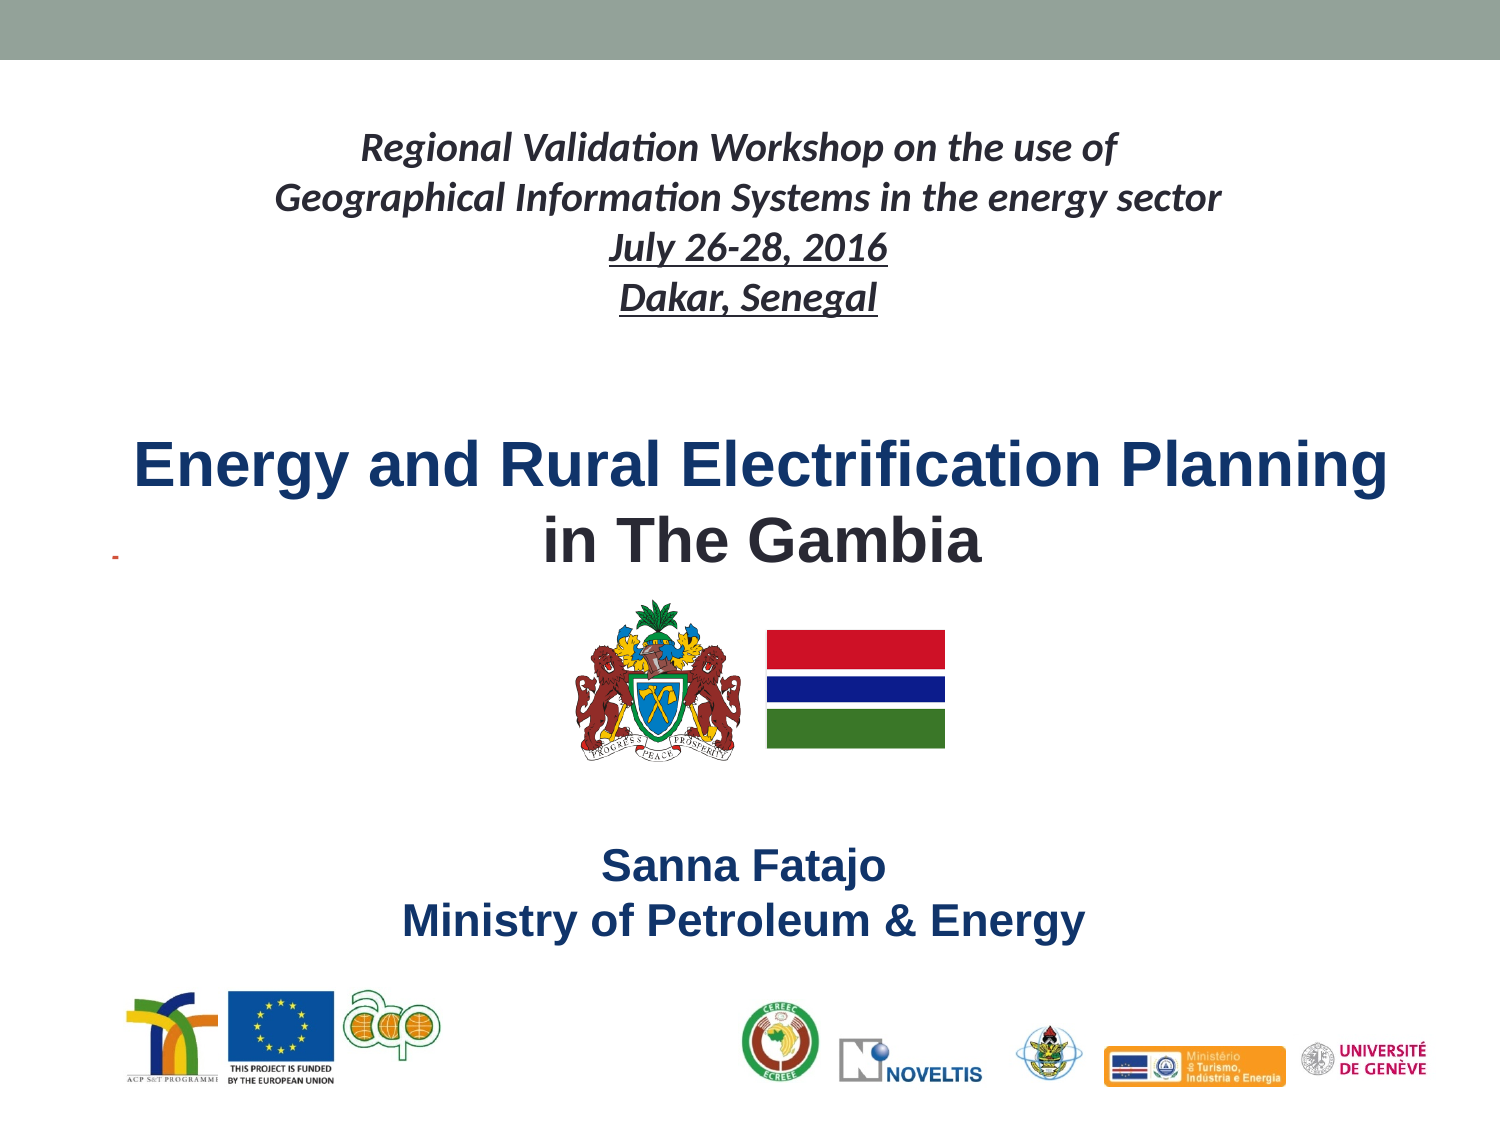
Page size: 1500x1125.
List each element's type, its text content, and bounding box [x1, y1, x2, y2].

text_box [123, 986, 1436, 1091]
text_box Energy and Rural Electrification Planning in The Gambia [116, 395, 1408, 653]
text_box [574, 599, 945, 762]
text_box Sanna Fatajo Ministry of Petroleum & Energy [210, 823, 1278, 981]
text_box Regional Validation Workshop on the use of Geographical Information Systems in the energy sector July 26-28, 2016 Dakar, Senegal [87, 87, 1410, 328]
